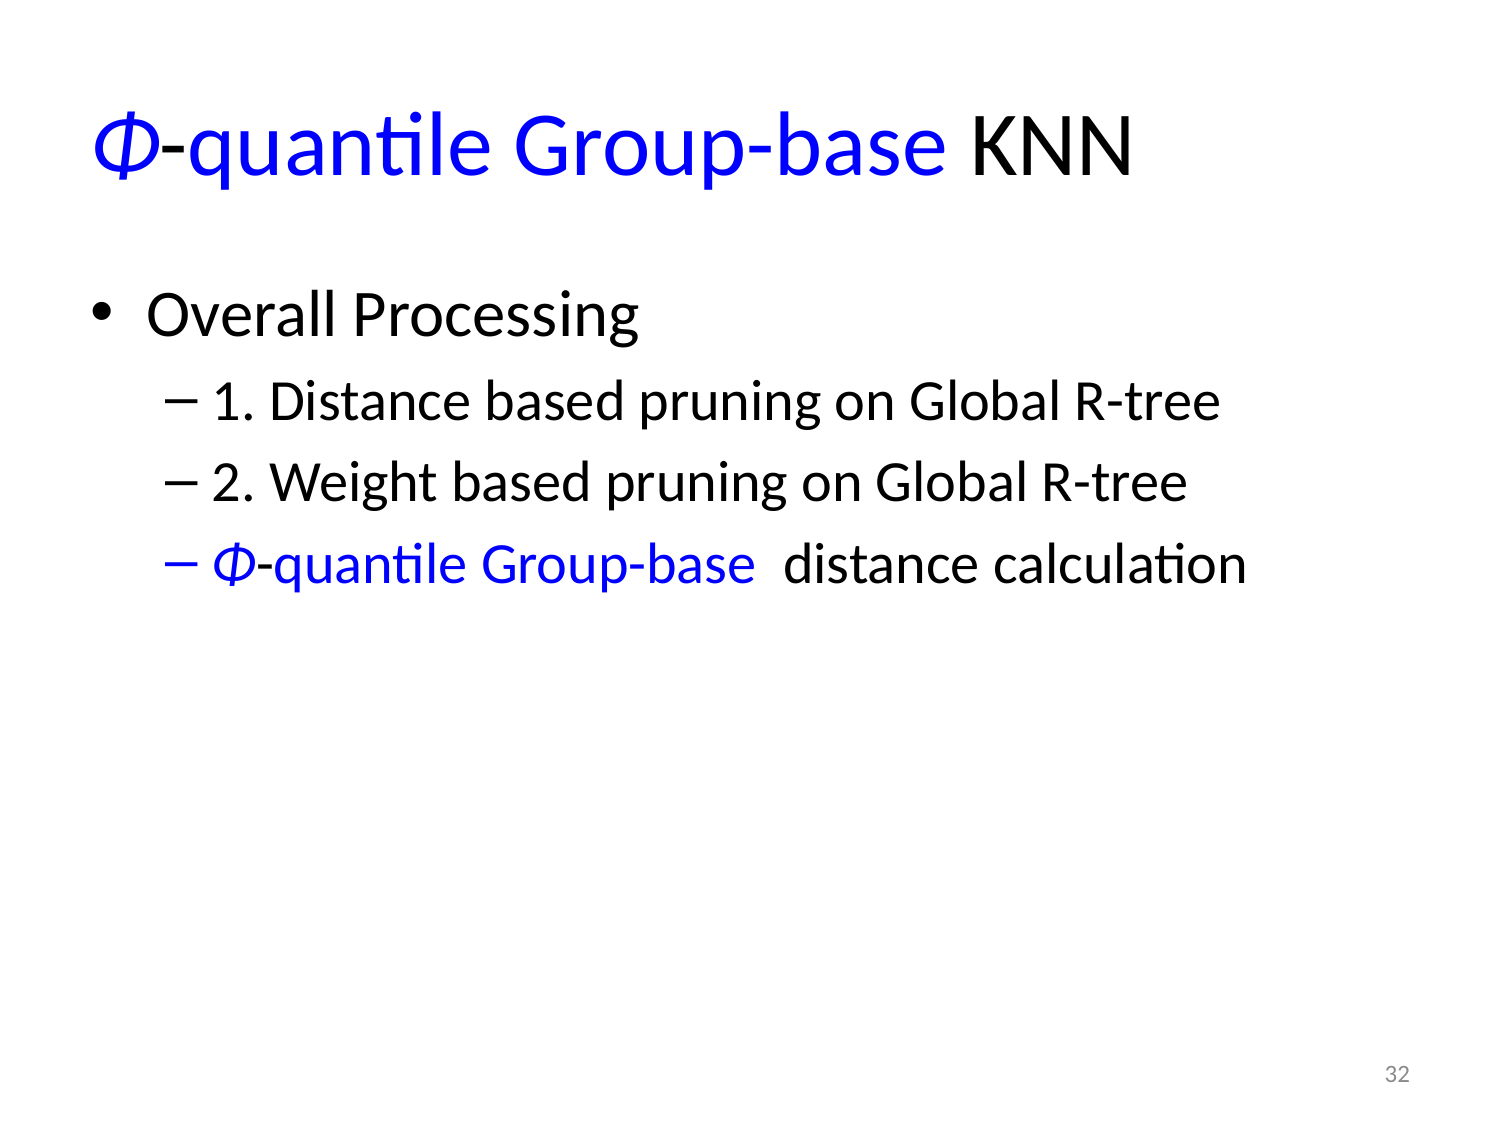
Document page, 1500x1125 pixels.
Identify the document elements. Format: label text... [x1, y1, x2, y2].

list Overall Processing 1. Distance based pruning on Global R-tree 2. Weight based pruning on Global R-tree Φ-quantile Group-base distance calculation [75, 262, 1425, 680]
slide_number 32 [1074, 1042, 1425, 1103]
title Φ-quantile Group-base KNN [75, 45, 1425, 233]
